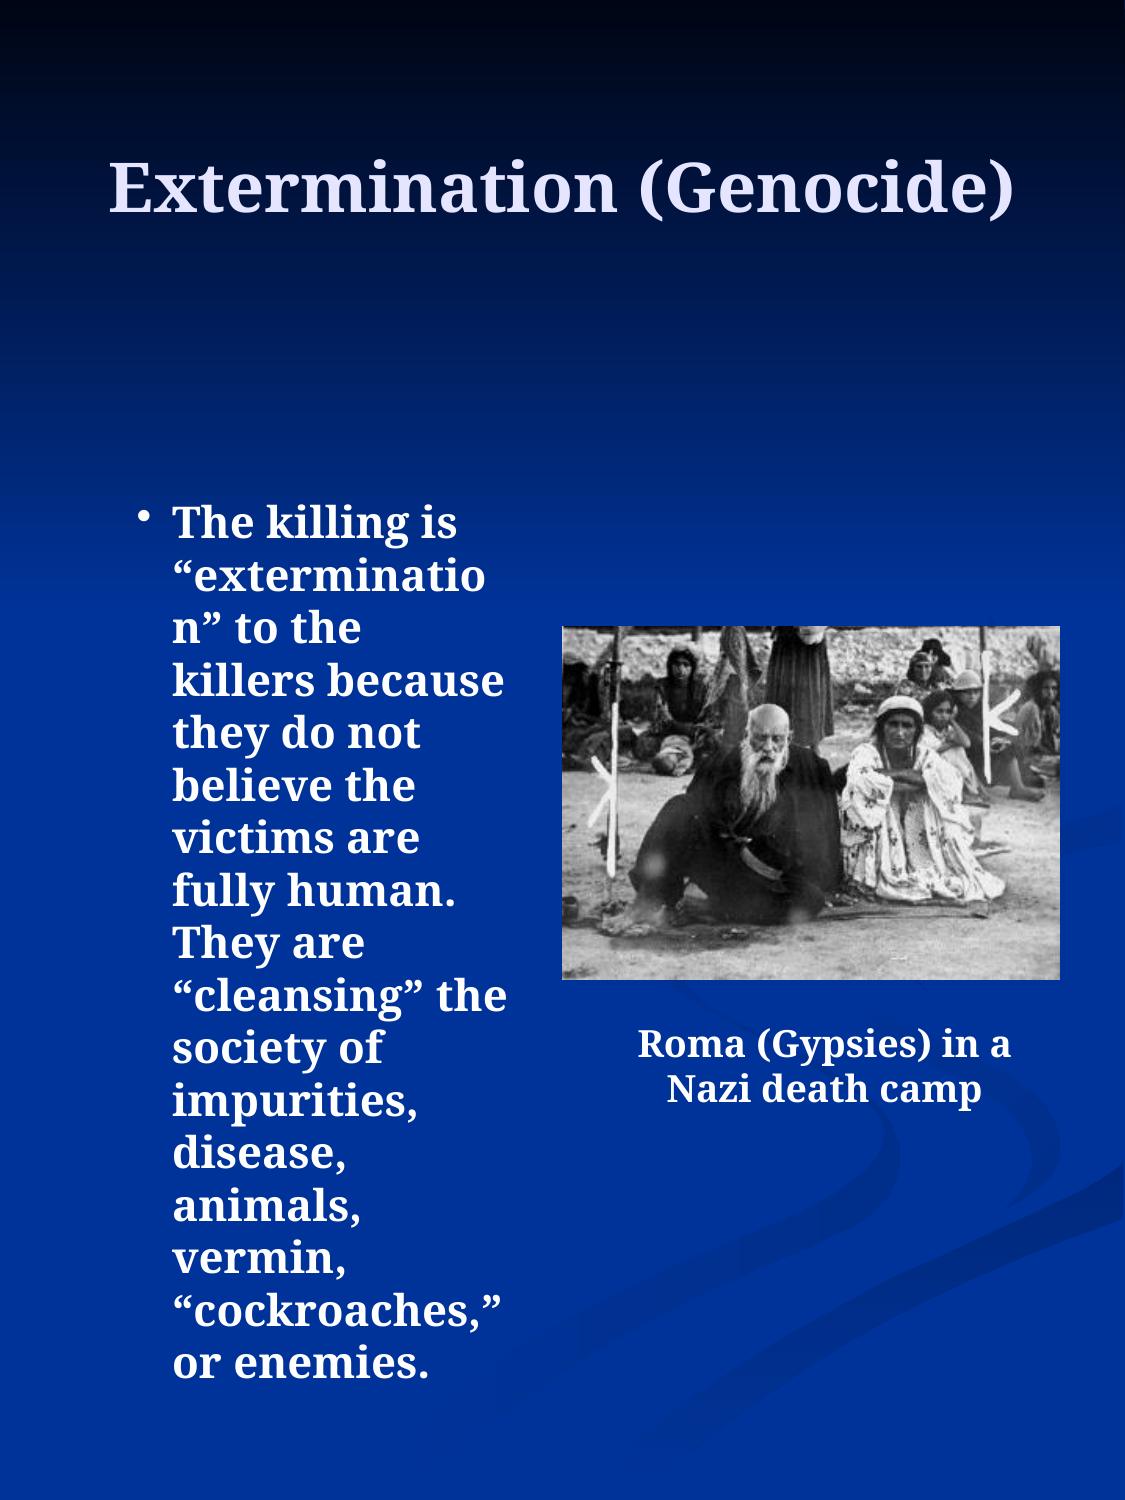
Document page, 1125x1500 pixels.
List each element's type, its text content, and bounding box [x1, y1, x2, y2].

title Extermination (Genocide) [56, 59, 1069, 311]
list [562, 626, 1060, 980]
text_box The killing is “extermination” to the killers because they do not believe the victims are fully human. They are “cleansing” the society of impurities, disease, animals, vermin, “cockroaches,” or enemies. [121, 487, 525, 1395]
text_box Roma (Gypsies) in a Nazi death camp [599, 1012, 1050, 1118]
list [56, 349, 554, 1341]
